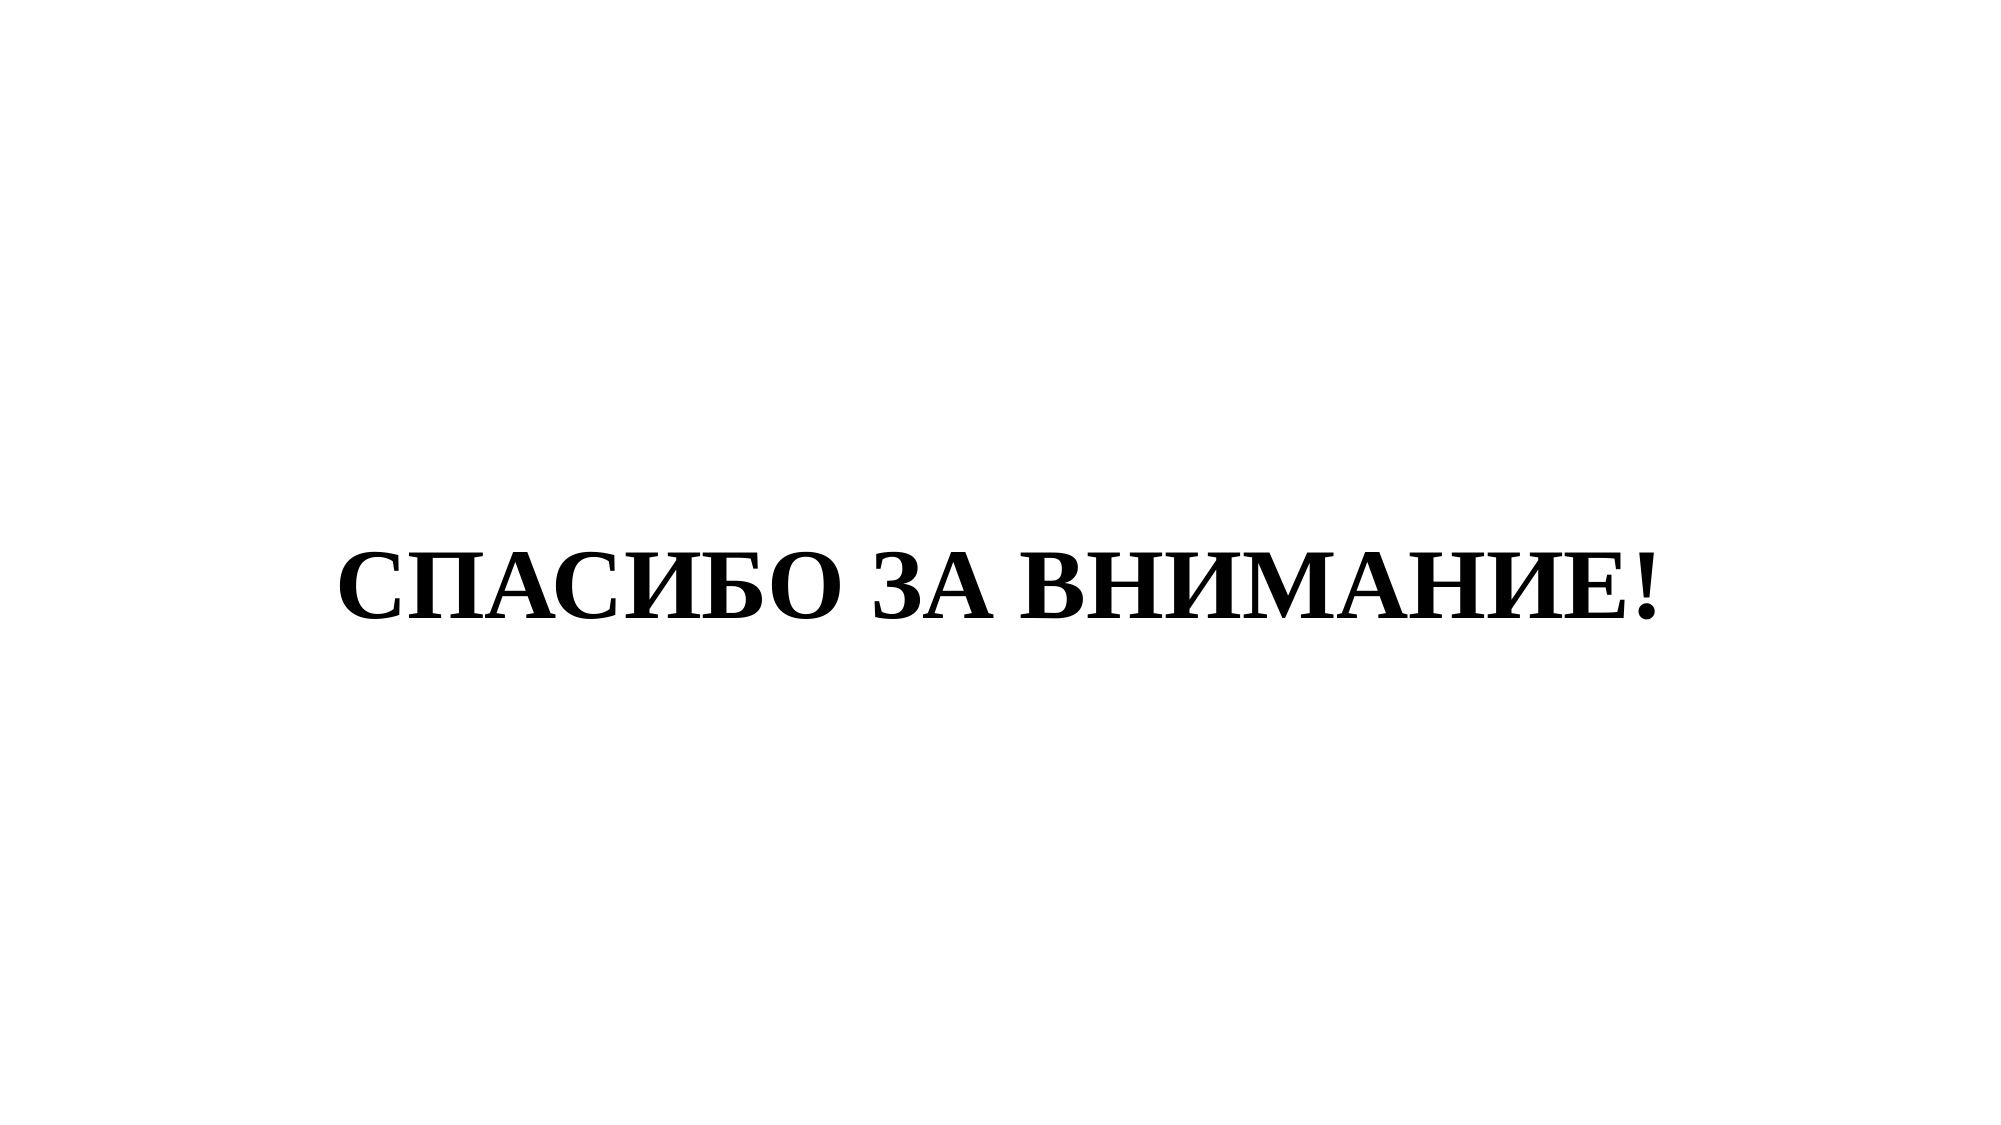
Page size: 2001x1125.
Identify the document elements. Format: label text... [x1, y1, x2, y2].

list СПАСИБО ЗА ВНИМАНИЕ! [137, 108, 1863, 1014]
